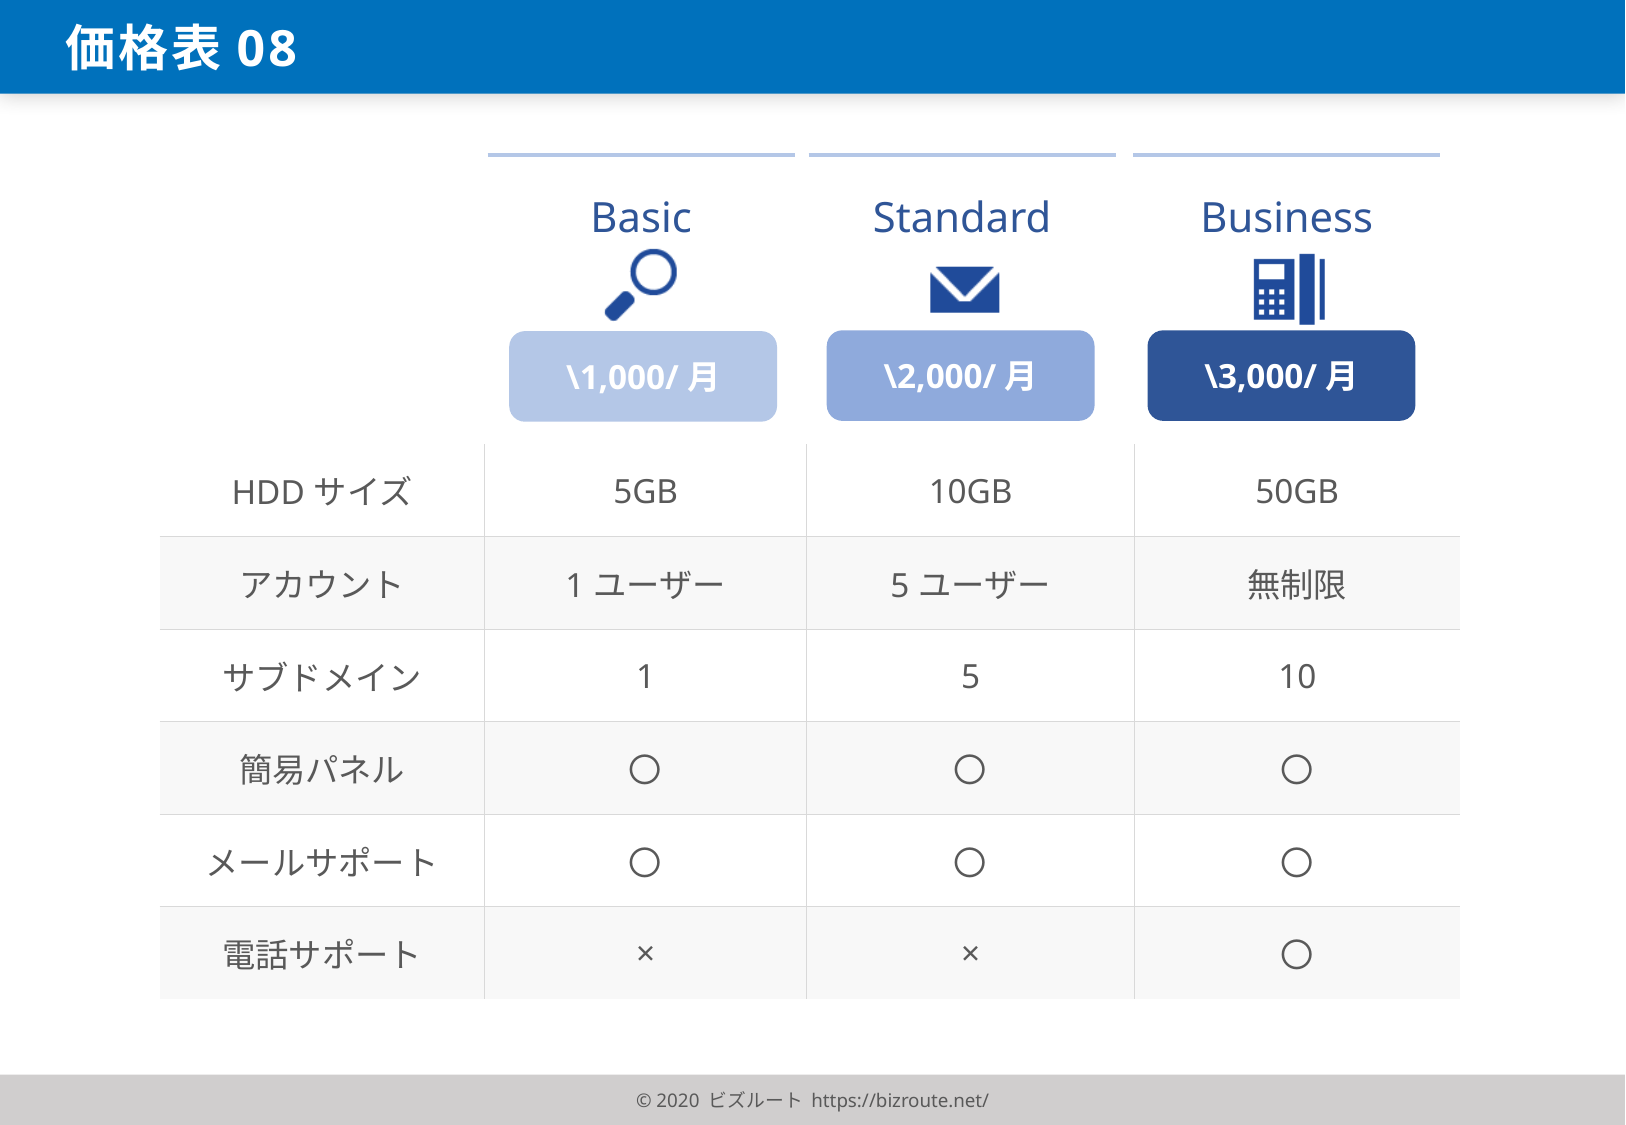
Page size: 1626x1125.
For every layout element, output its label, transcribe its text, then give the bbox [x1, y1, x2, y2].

table_cell 〇 [1135, 815, 1460, 906]
picture [1249, 249, 1330, 330]
table_header HDDサイズ [160, 444, 484, 536]
table_cell 〇 [1135, 907, 1460, 999]
text_box [0, 0, 1625, 94]
table_cell アカウント [160, 537, 484, 629]
table_cell 〇 [485, 722, 806, 814]
table_cell 5 [807, 630, 1134, 721]
table_header 5GB [485, 444, 806, 536]
table_cell × [807, 907, 1134, 999]
text_box © 2020 ビズルート https://bizroute.net/ [621, 1081, 1004, 1119]
text_box 価格表08 [50, 9, 636, 84]
picture [600, 244, 682, 326]
table_cell 無制限 [1135, 537, 1460, 629]
text_box [0, 1074, 1625, 1125]
table_cell 1ユーザー [485, 537, 806, 629]
table_cell 〇 [1135, 722, 1460, 814]
table_cell 〇 [807, 815, 1134, 906]
text_box Standard [806, 154, 1127, 398]
table_cell 〇 [485, 815, 806, 906]
table_cell 電話サポート [160, 907, 484, 999]
table_cell 〇 [807, 722, 1134, 814]
table_header 10GB [807, 444, 1134, 536]
table_cell 1 [485, 630, 806, 721]
picture [919, 244, 1011, 336]
text_box \1,000/月 [509, 331, 778, 422]
table_cell × [485, 907, 806, 999]
table_cell 10 [1135, 630, 1460, 721]
text_box \3,000/月 [1147, 330, 1416, 421]
text_box Business [1127, 154, 1452, 398]
table_cell 5ユーザー [807, 537, 1134, 629]
table_cell サブドメイン [160, 630, 484, 721]
table_cell メールサポート [160, 815, 484, 906]
table_cell 簡易パネル [160, 722, 484, 814]
text_box Basic [476, 154, 806, 398]
text_box \2,000/月 [826, 330, 1095, 421]
table_header 50GB [1135, 444, 1460, 536]
